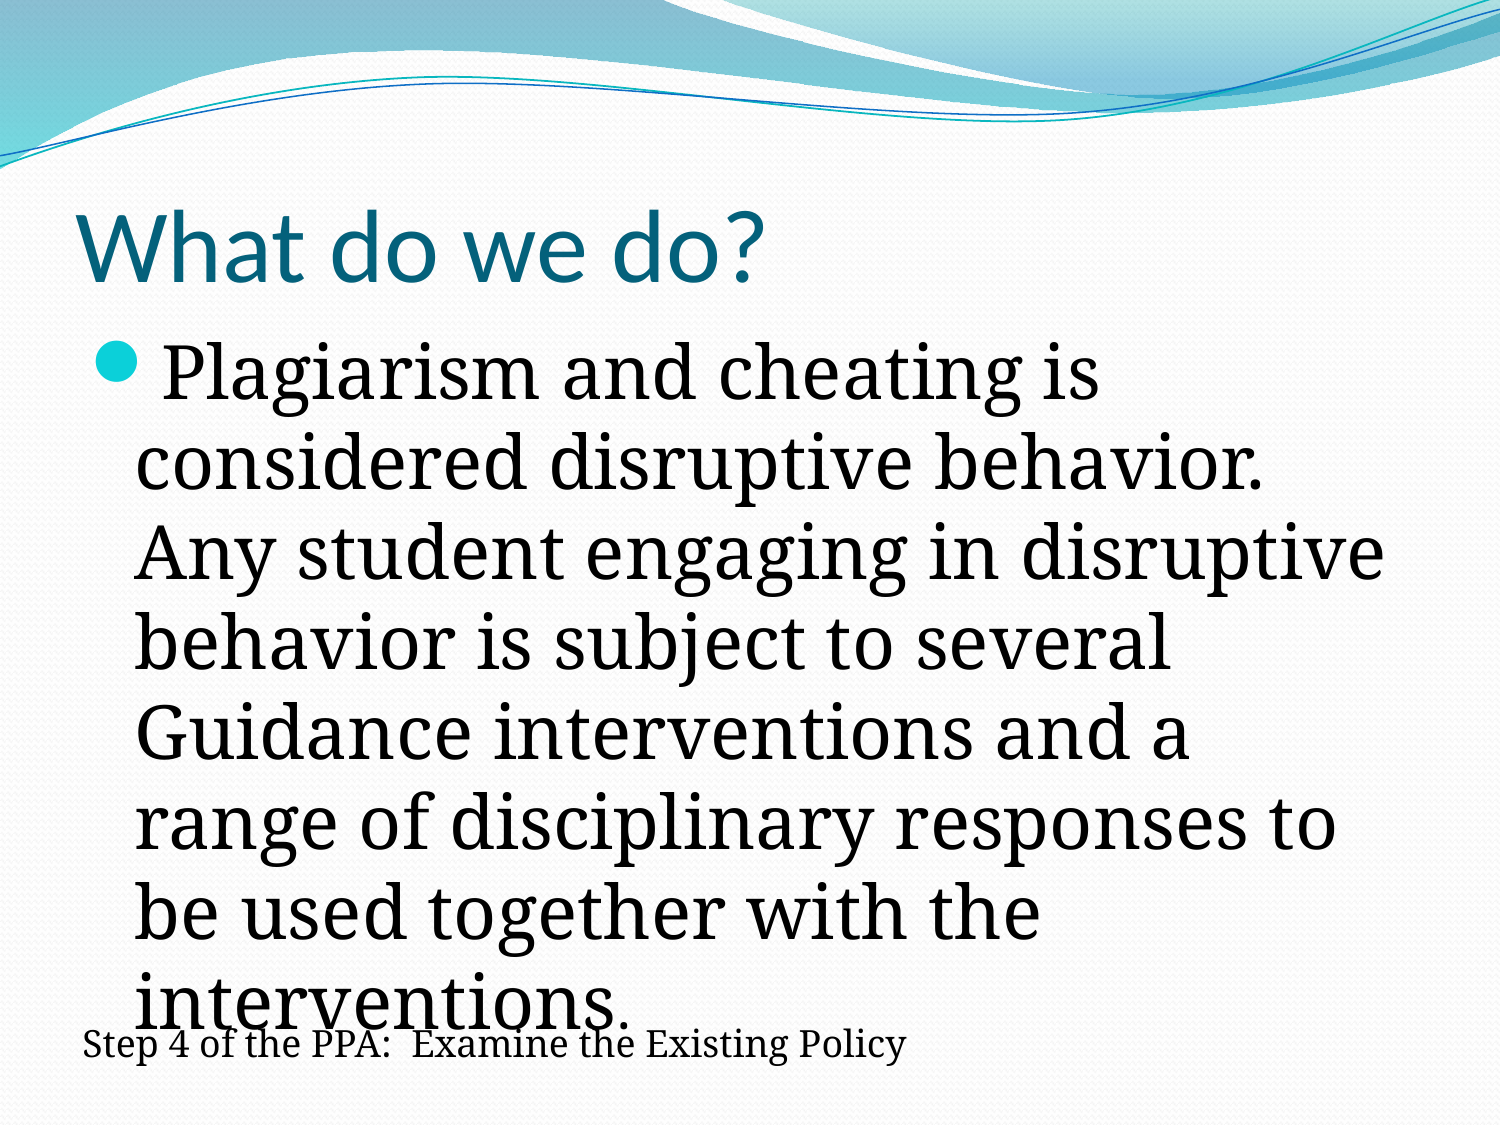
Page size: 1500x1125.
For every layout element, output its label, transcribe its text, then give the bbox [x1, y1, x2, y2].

title What do we do? [75, 115, 1425, 303]
text_box Step 4 of the PPA: Examine the Existing Policy [67, 1012, 923, 1073]
list Plagiarism and cheating is considered disruptive behavior. Any student engaging in disruptive behavior is subject to several Guidance interventions and a range of disciplinary responses to be used together with the interventions. [75, 317, 1425, 1038]
